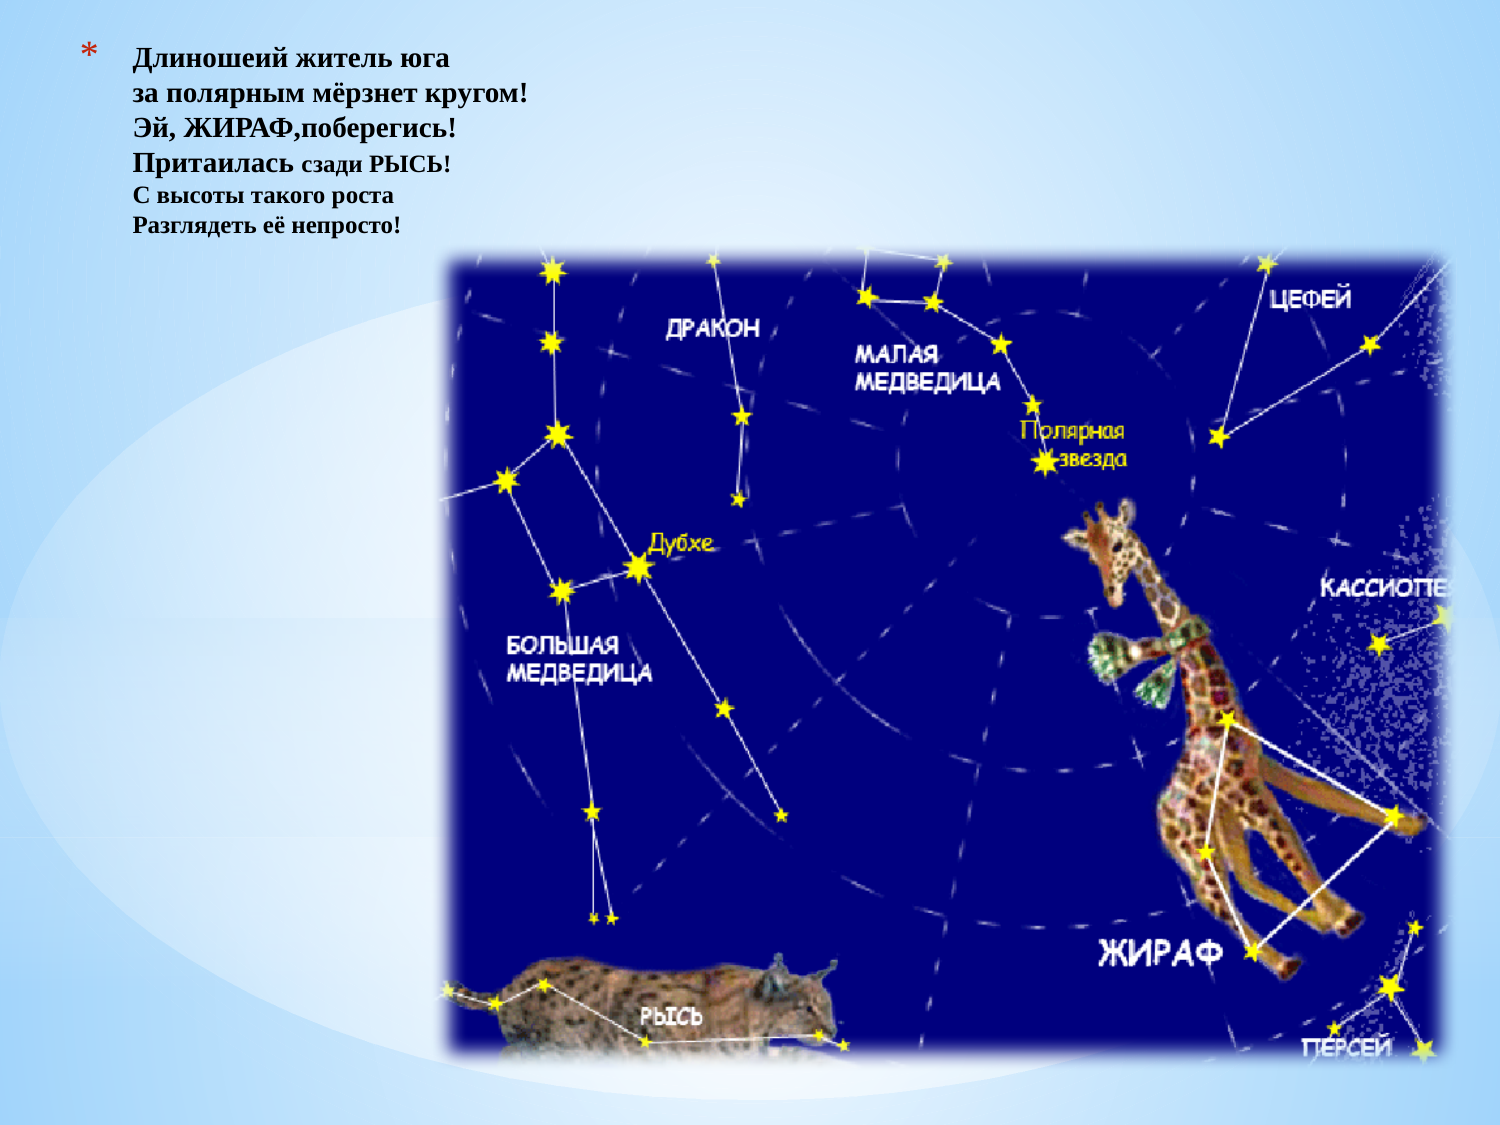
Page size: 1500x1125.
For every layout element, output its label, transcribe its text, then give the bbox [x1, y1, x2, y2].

title Длиношеий житель юга за полярным мёрзнет кругом! Эй, ЖИРАФ,поберегись! Притаилась сзади РЫСЬ! С высоты такого роста Разглядеть её непросто! [64, 30, 561, 268]
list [430, 243, 1459, 1071]
